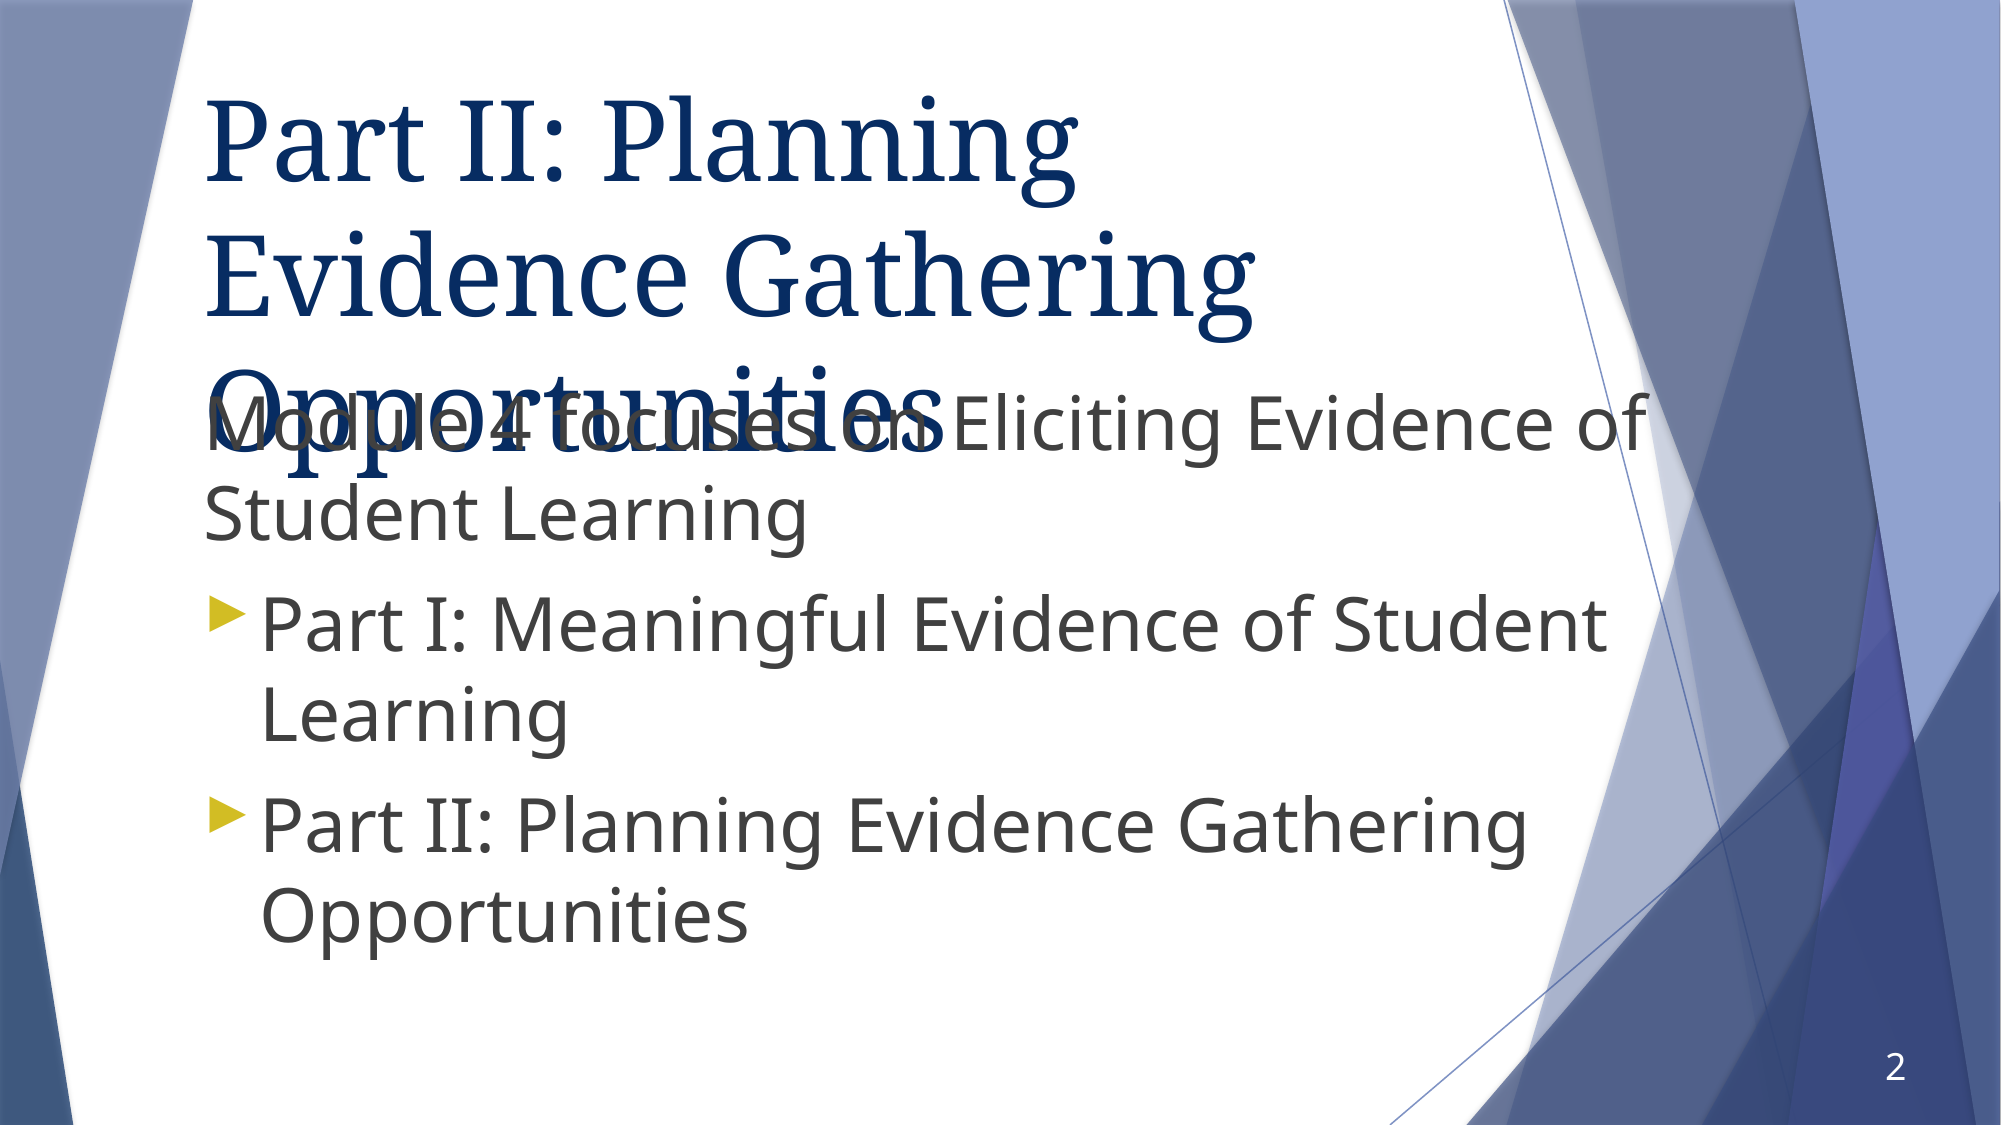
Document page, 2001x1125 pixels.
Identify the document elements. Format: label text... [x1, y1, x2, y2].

list Module 4 focuses on Eliciting Evidence of Student Learning Part I: Meaningful Evidence of Student Learning Part II: Planning Evidence Gathering Opportunities [188, 368, 1696, 1125]
slide_number 2 [1809, 1035, 1922, 1096]
title Part II: Planning Evidence Gathering Opportunities [188, 61, 1599, 279]
